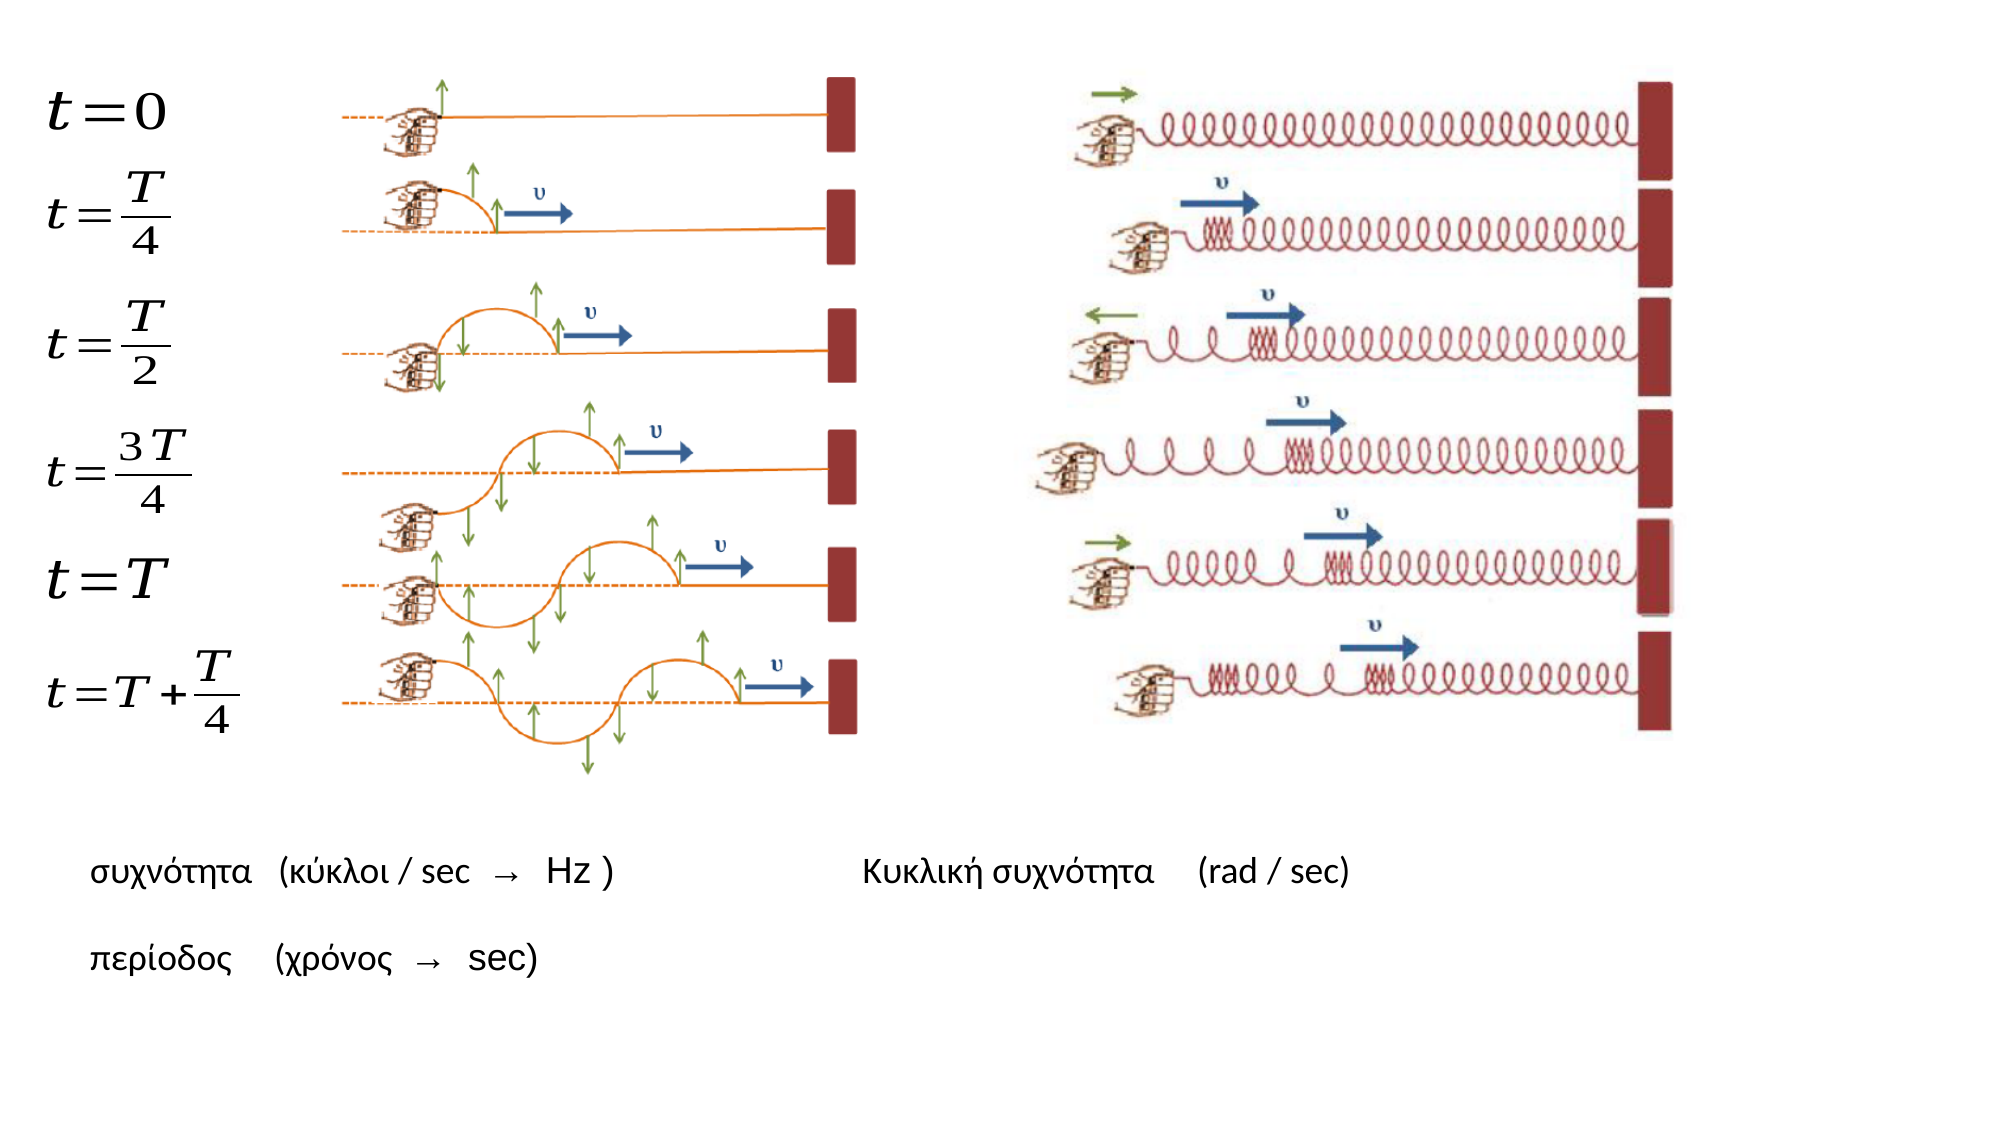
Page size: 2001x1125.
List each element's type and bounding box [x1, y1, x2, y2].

picture [986, 65, 1691, 741]
picture [297, 75, 892, 781]
